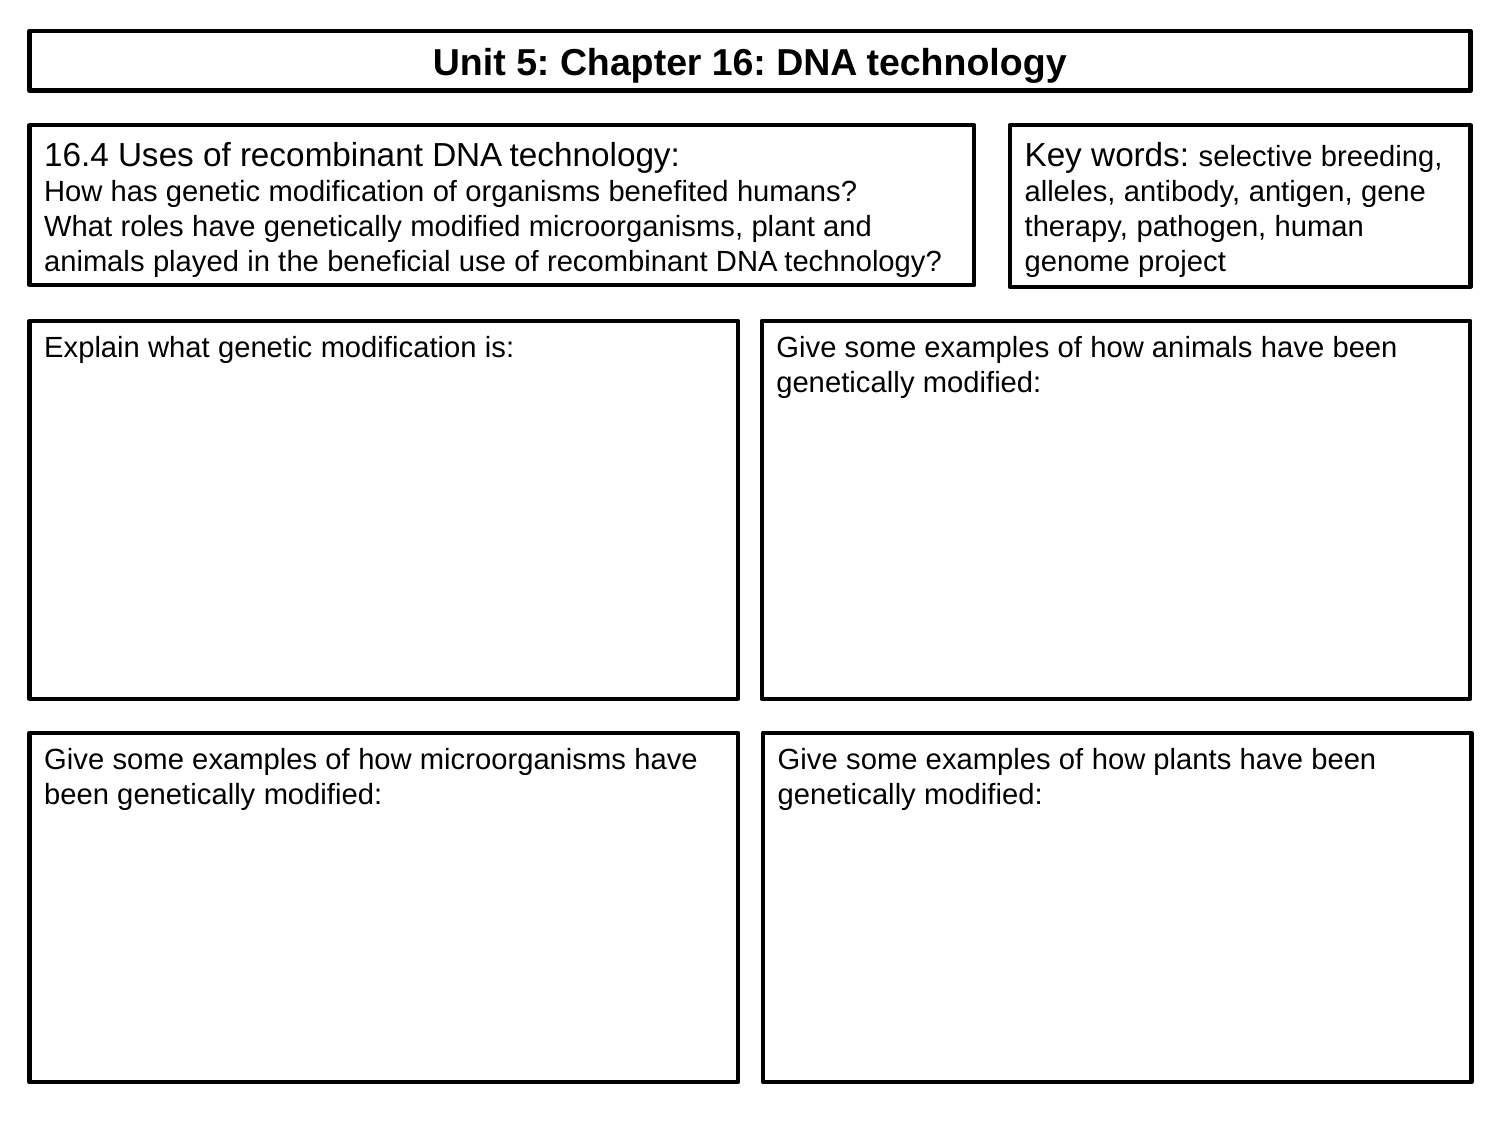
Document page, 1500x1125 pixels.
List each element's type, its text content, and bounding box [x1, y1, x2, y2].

text_box Explain what genetic modification is: [27, 319, 740, 701]
text_box Unit 5: Chapter 16: DNA technology [27, 29, 1473, 93]
text_box Give some examples of how microorganisms have been genetically modified: [27, 731, 740, 1084]
text_box Give some examples of how plants have been genetically modified: [761, 731, 1474, 1084]
text_box 16.4 Uses of recombinant DNA technology: How has genetic modification of organisms benefited humans? What roles have genetically modified microorganisms, plant and animals played in the beneficial use of recombinant DNA technology? [27, 123, 976, 287]
text_box Give some examples of how animals have been genetically modified: [760, 319, 1472, 701]
text_box Key words: selective breeding, alleles, antibody, antigen, gene therapy, pathogen, human genome project [1008, 123, 1473, 289]
